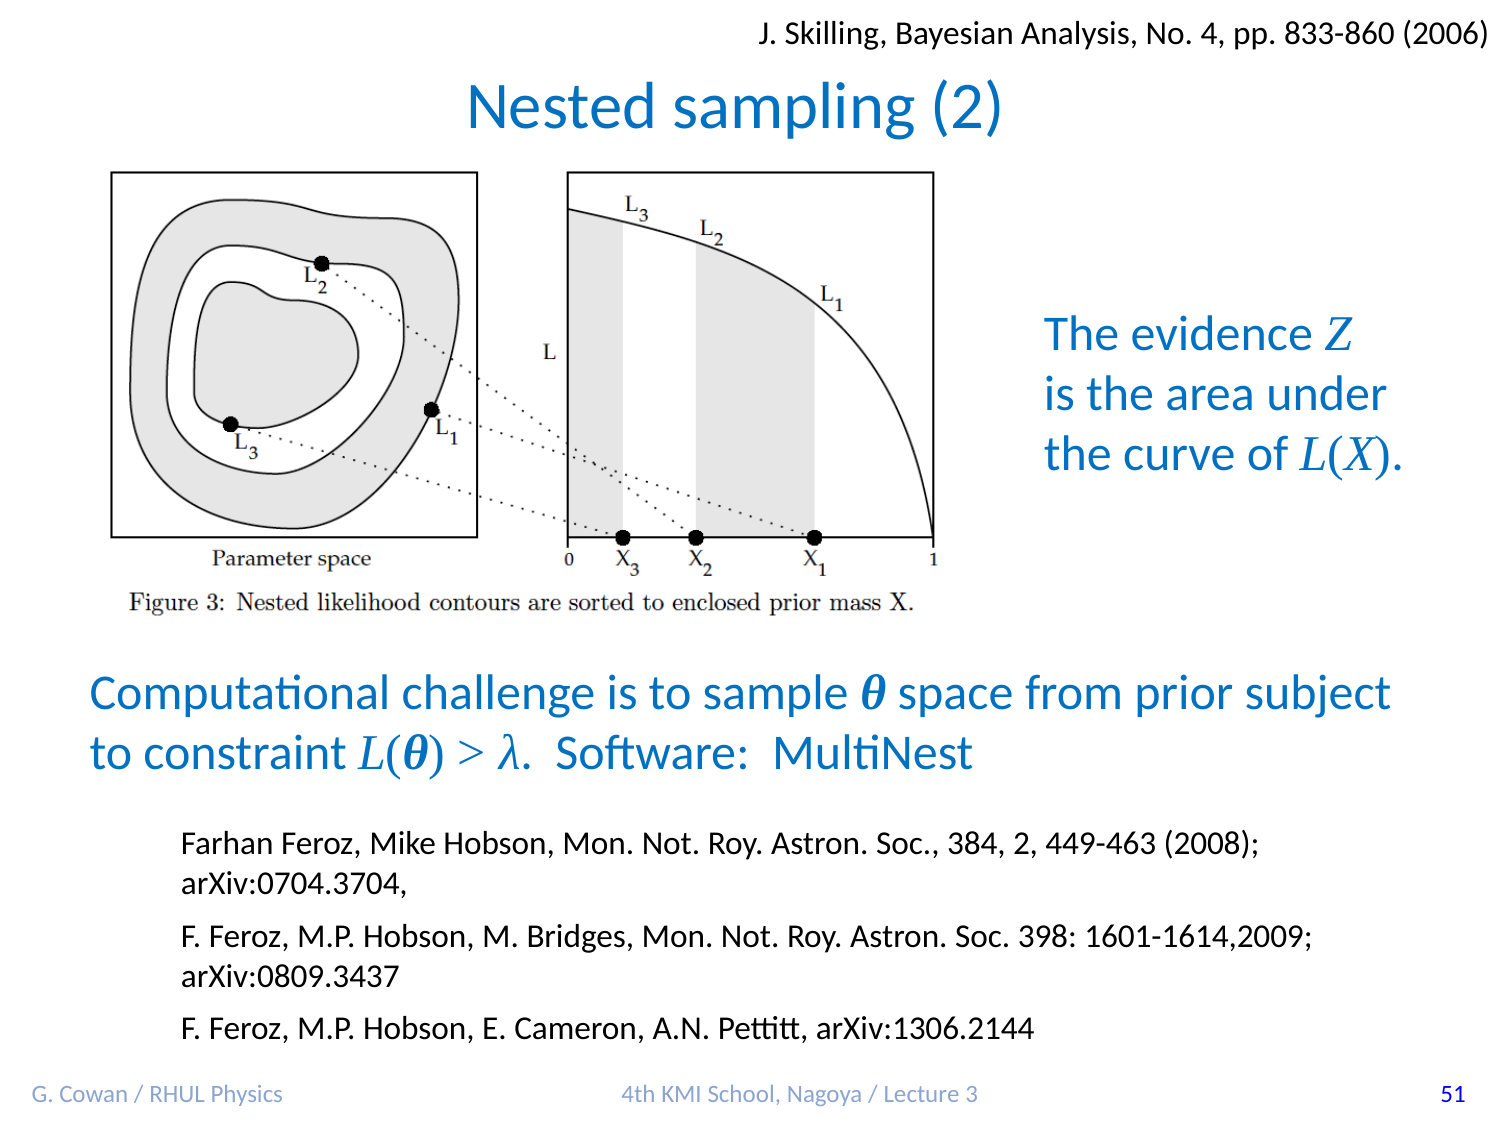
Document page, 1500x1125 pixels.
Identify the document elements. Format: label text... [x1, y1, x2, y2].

text_box J. Skilling, Bayesian Analysis, No. 4, pp. 833-860 (2006) [743, 3, 1500, 59]
text_box The evidence Z is the area under the curve of L(X). [1029, 292, 1419, 488]
text_box Nested sampling (2) [417, 54, 1053, 114]
slide_number 51 [1262, 1062, 1481, 1123]
text_box Farhan Feroz, Mike Hobson, Mon. Not. Roy. Astron. Soc., 384, 2, 449-463 (2008); arXiv:0704.3704, F. Feroz, M.P. Hobson, M. Bridges, Mon. Not. Roy. Astron. Soc. 398: 1601-1614,2009; arXiv:0809.3437 F. Feroz, M.P. Hobson, E. Cameron, A.N. Pettitt, arXiv:1306.2144 [166, 814, 1358, 1054]
footer 4th KMI School, Nagoya / Lecture 3 [338, 1062, 1262, 1123]
picture [74, 160, 951, 628]
slide_number G. Cowan / RHUL Physics [16, 1062, 338, 1123]
text_box Computational challenge is to sample θ space from prior subject to constraint L(θ) > λ. Software: MultiNest [74, 651, 1444, 967]
